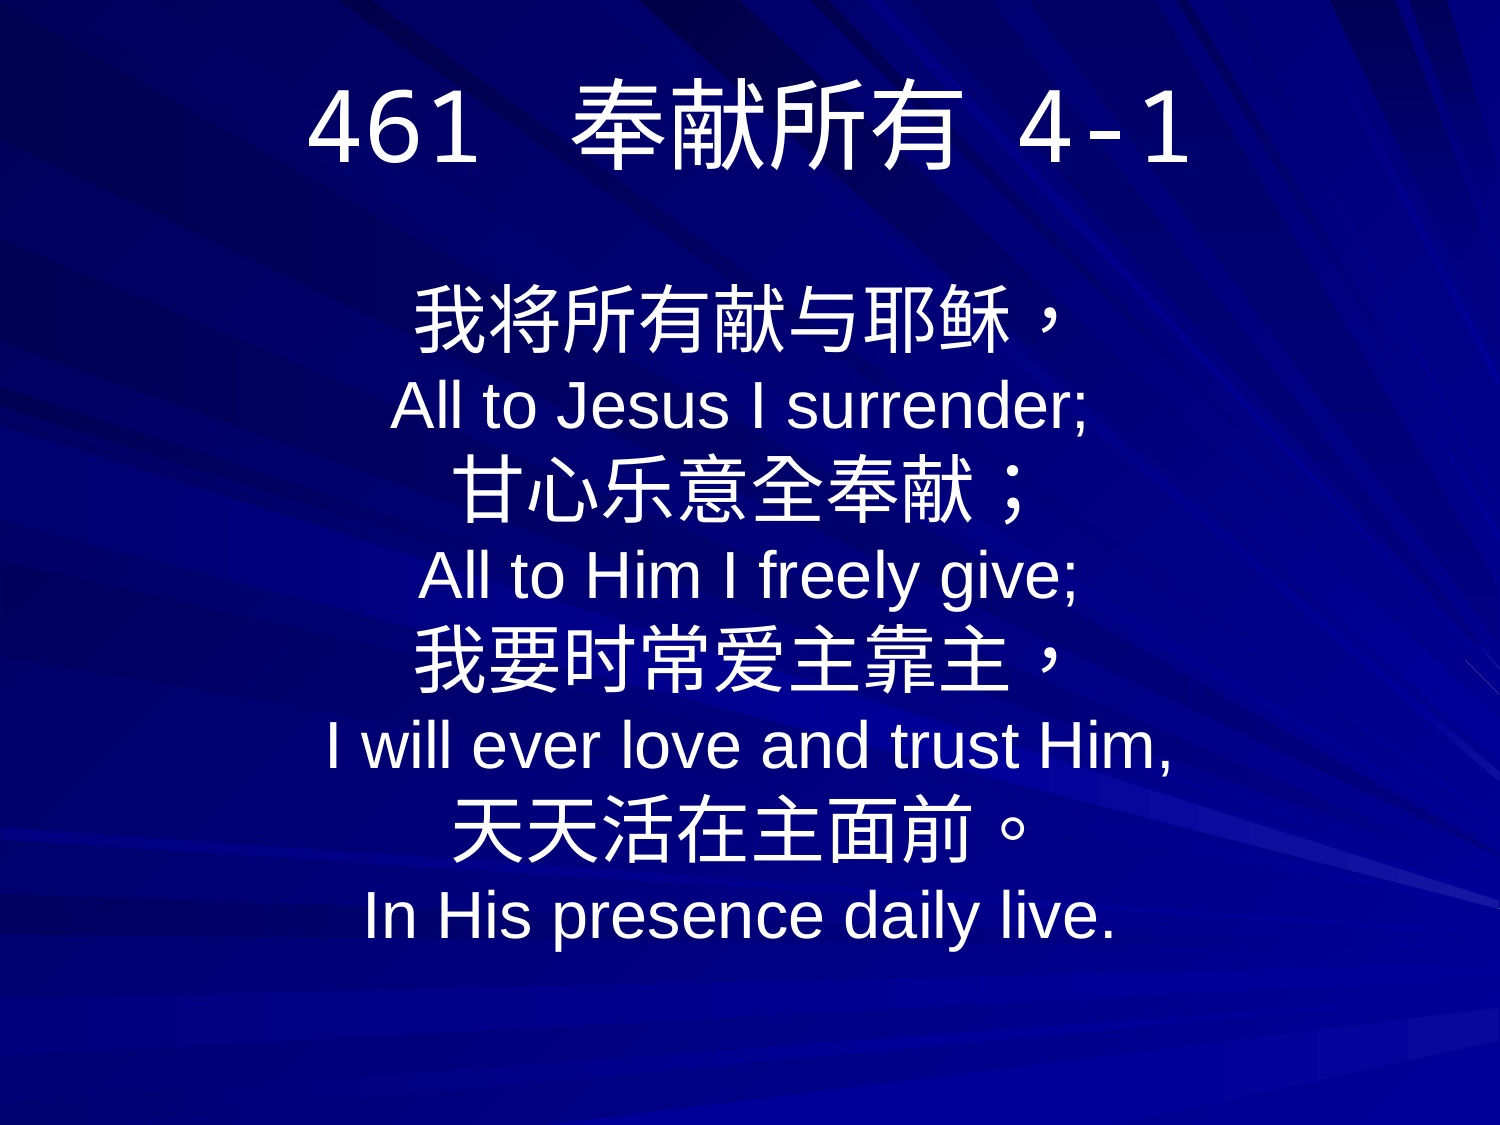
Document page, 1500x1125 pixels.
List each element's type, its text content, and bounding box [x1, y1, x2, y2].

text_box 461 奉献所有 4-1 我将所有献与耶稣， All to Jesus I surrender; 甘心乐意全奉献； All to Him I freely give; 我要时常爱主靠主， I will ever love and trust Him, 天天活在主面前。 In His presence daily live. [0, 54, 1500, 960]
